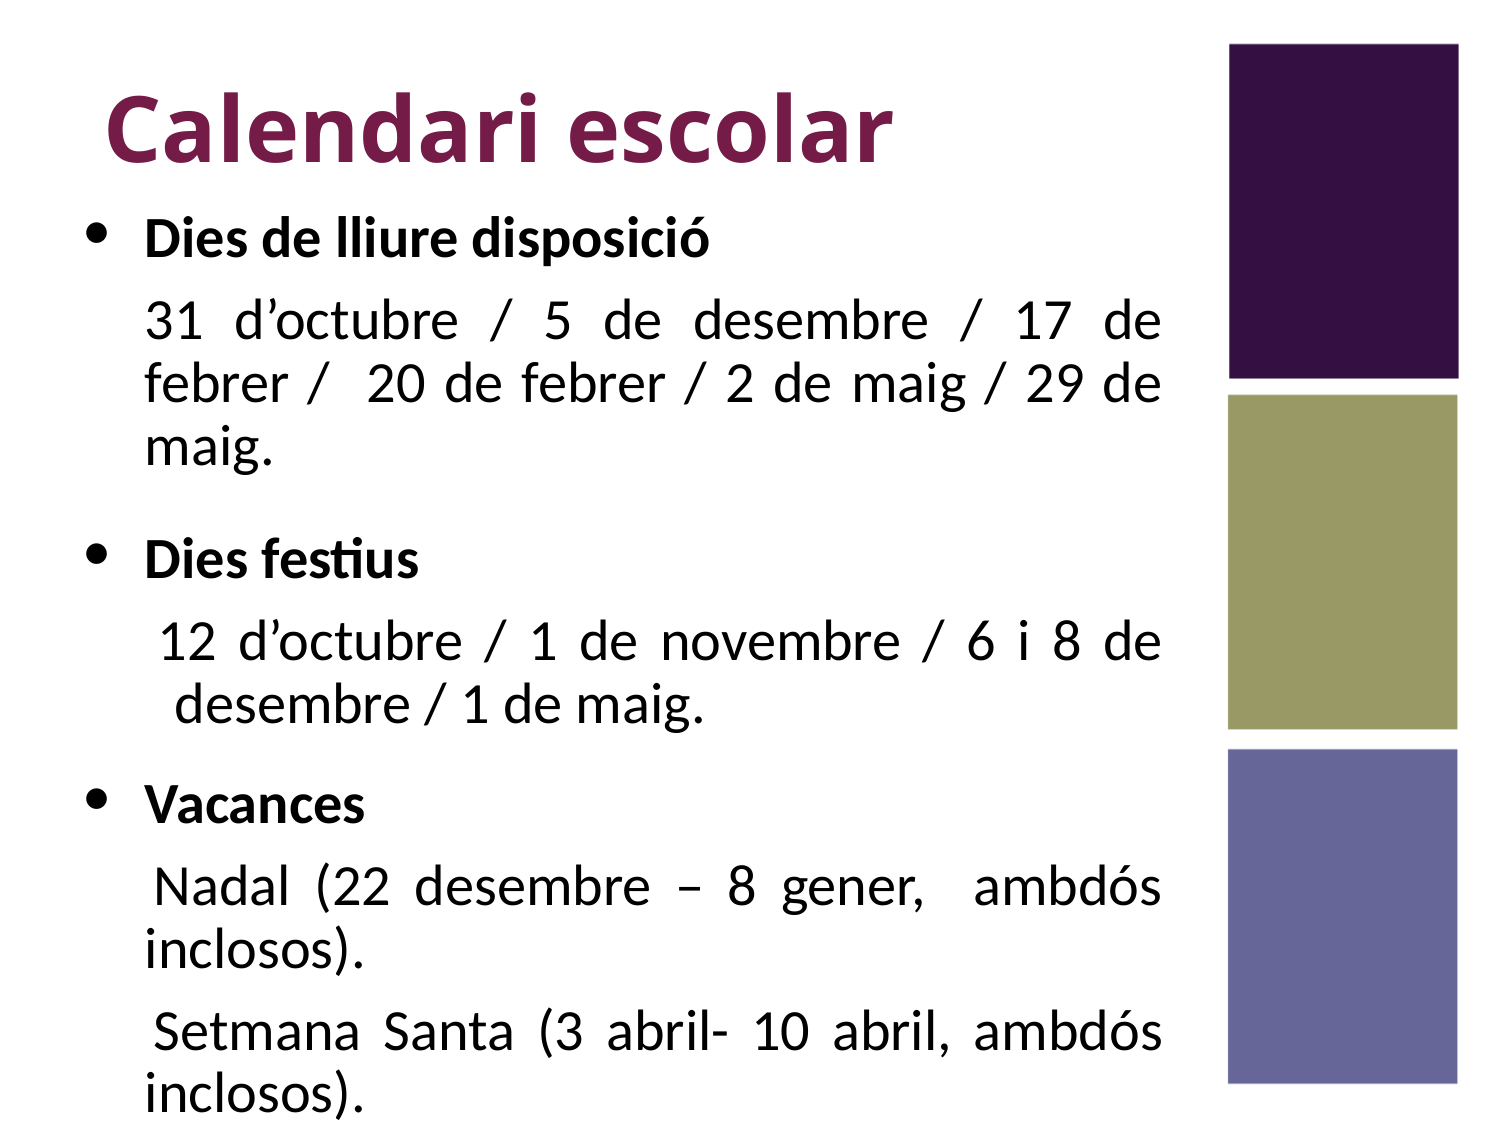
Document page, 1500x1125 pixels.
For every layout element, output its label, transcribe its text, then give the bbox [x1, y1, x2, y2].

picture [1222, 30, 1471, 1095]
text_box Calendari escolar [88, 66, 1140, 185]
text_box Dies de lliure disposició 31 d’octubre / 5 de desembre / 17 de febrer / 20 de febrer / 2 de maig / 29 de maig. Dies festius 12 d’octubre / 1 de novembre / 6 i 8 de desembre / 1 de maig. Vacances Nadal (22 desembre – 8 gener, ambdós inclosos). Setmana Santa (3 abril- 10 abril, ambdós inclosos). [68, 199, 1179, 1023]
